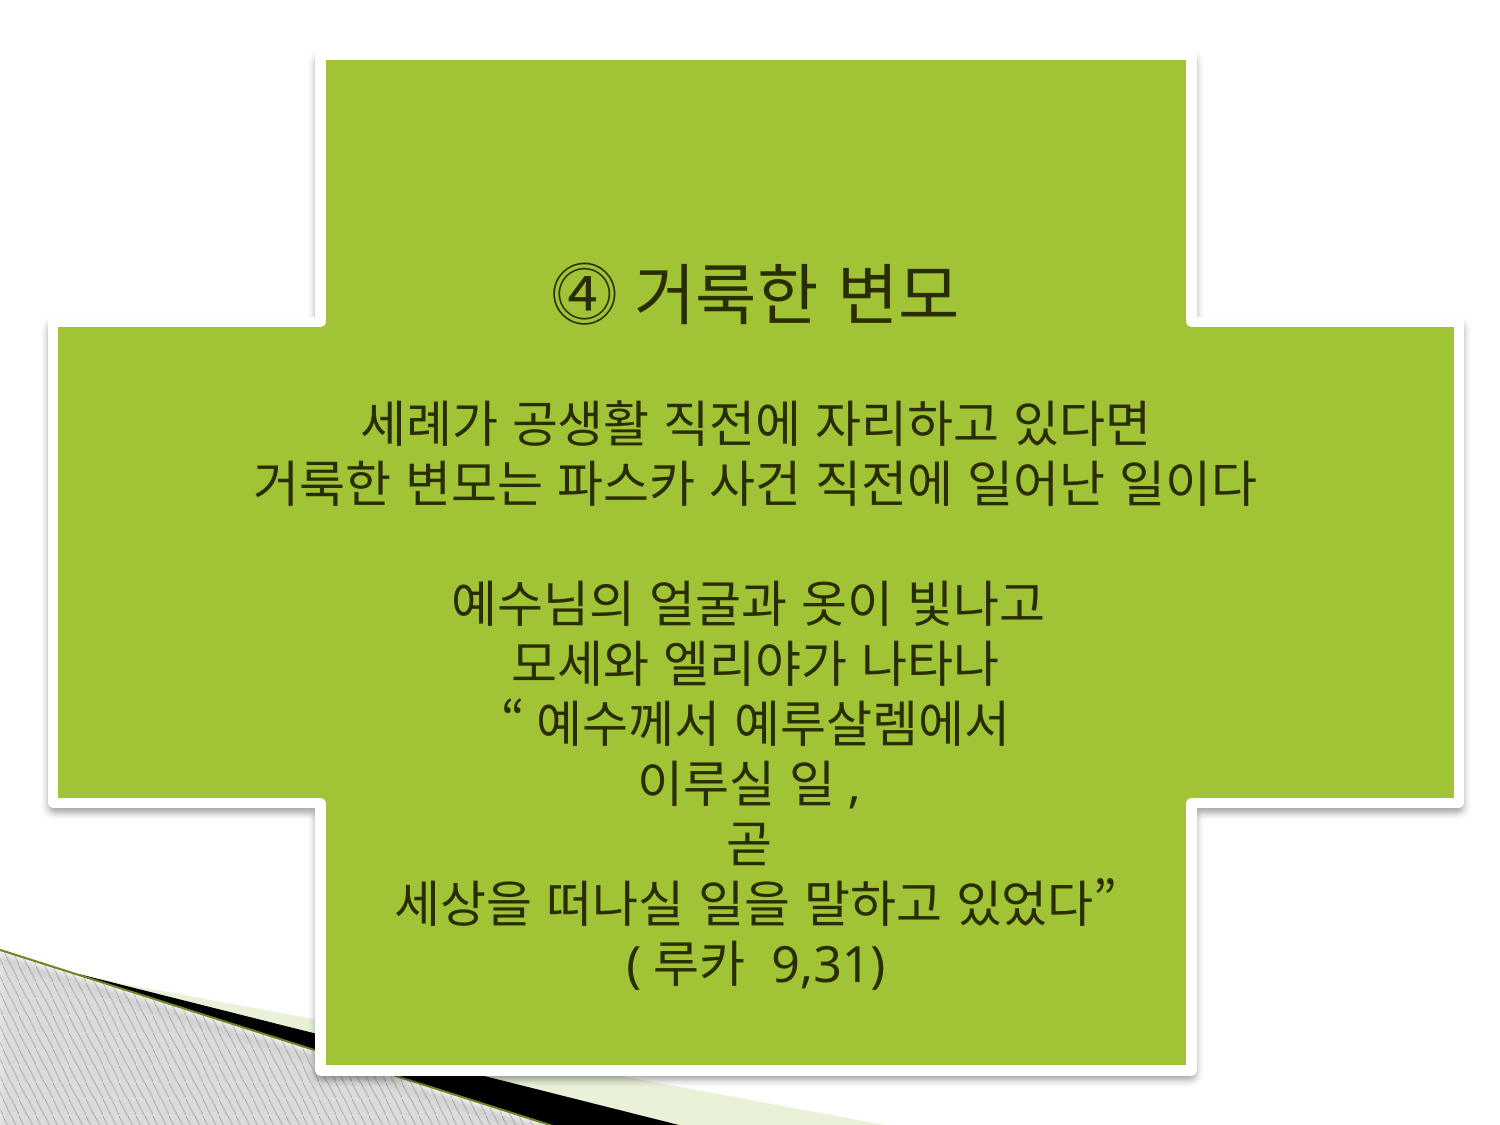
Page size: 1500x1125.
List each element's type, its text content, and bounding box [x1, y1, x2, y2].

text_box ⓸거룩한 변모 세례가 공생활 직전에 자리하고 있다면 거룩한 변모는 파스카 사건 직전에 일어난 일이다 예수님의 얼굴과 옷이 빛나고 모세와 엘리야가 나타나 “예수께서 예루살렘에서 이루실 일, 곧 세상을 떠나실 일을 말하고 있었다” (루카 9,31) [48, 49, 1464, 1076]
